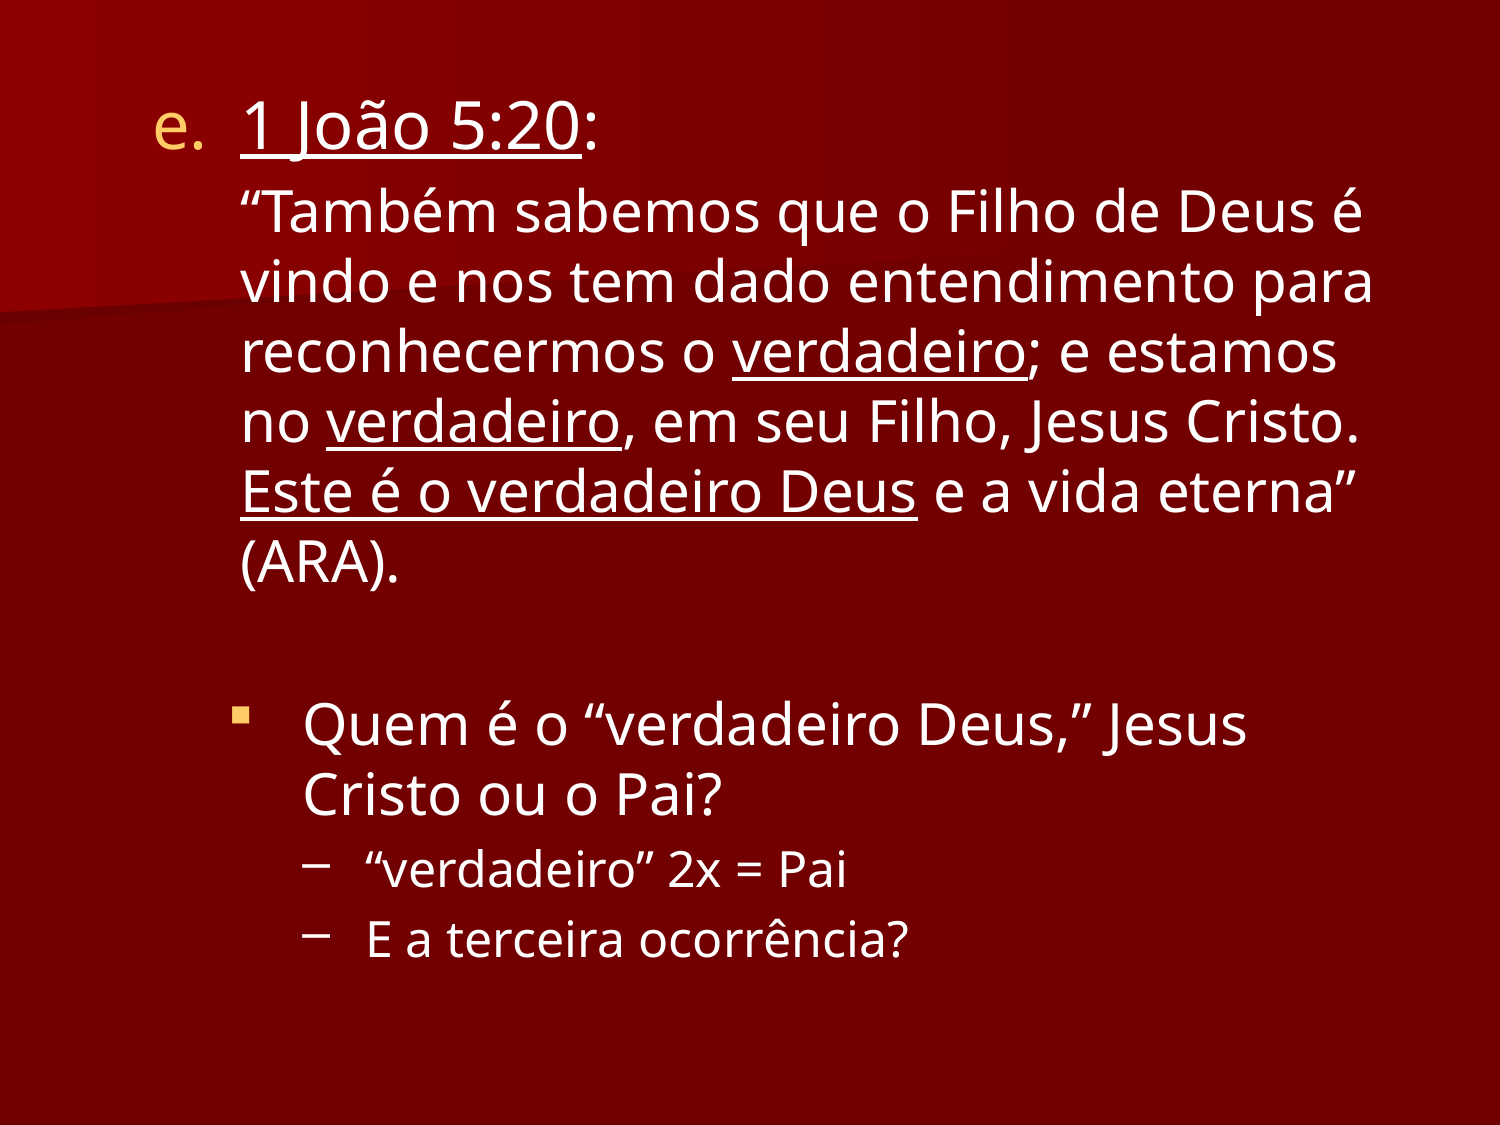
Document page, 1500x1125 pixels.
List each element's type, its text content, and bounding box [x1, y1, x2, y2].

list 1 João 5:20: “Também sabemos que o Filho de Deus é vindo e nos tem dado entendimento para reconhecermos o verdadeiro; e estamos no verdadeiro, em seu Filho, Jesus Cristo. Este é o verdadeiro Deus e a vida eterna” (ARA). Quem é o “verdadeiro Deus,” Jesus Cristo ou o Pai? “verdadeiro” 2x = Pai E a terceira ocorrência? [62, 75, 1425, 1063]
